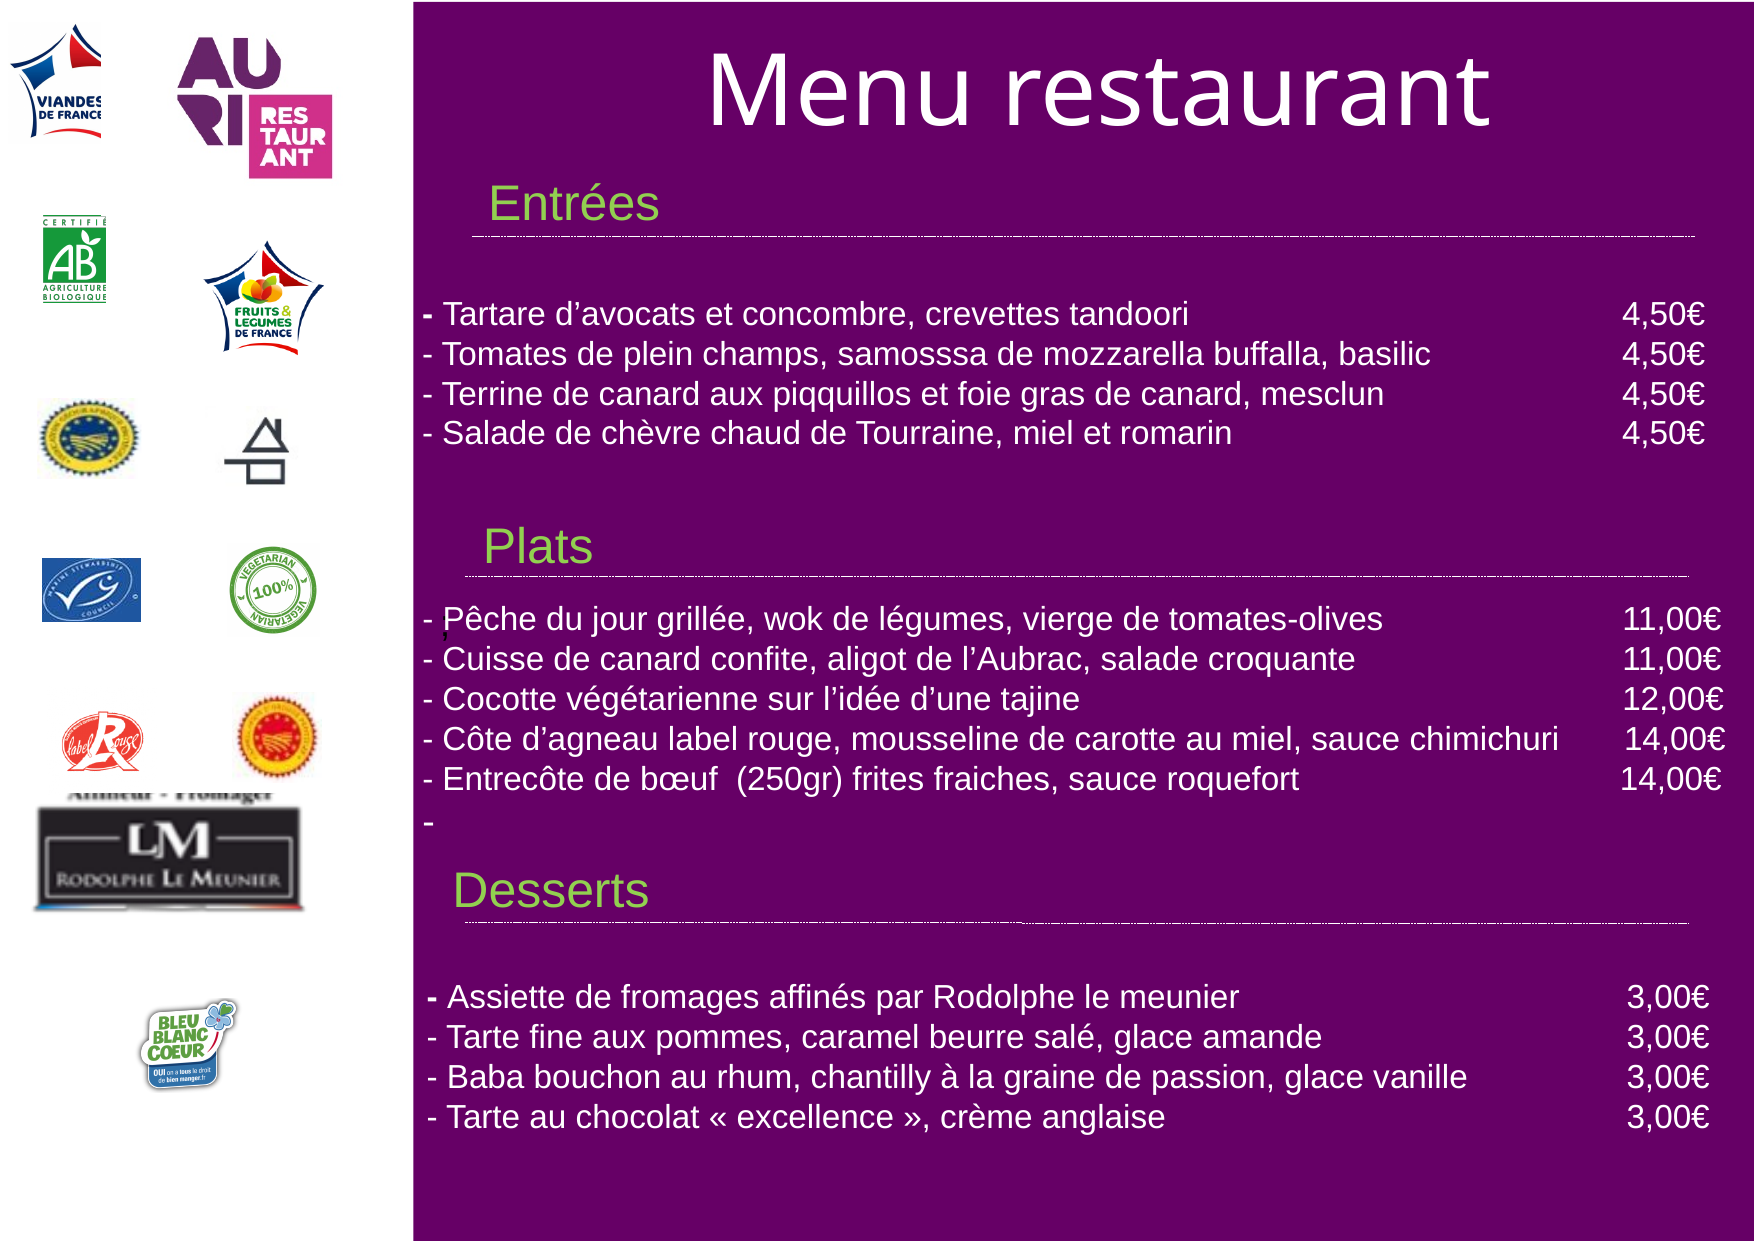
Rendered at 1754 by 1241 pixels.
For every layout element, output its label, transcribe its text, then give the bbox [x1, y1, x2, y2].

picture [42, 557, 142, 623]
text_box Desserts [437, 850, 679, 922]
text_box [37, 398, 142, 479]
text_box [232, 692, 322, 783]
text_box - Assiette de fromages affinés par Rodolphe le meunier 3,00€ - Tarte fine aux pommes, caramel beurre salé, glace amande 3,00€ - Baba bouchon au rhum, chantilly à la graine de passion, glace vanille 3,00€ - Tarte au chocolat « excellence », crème anglaise 3,00€ [411, 922, 1752, 1183]
picture [204, 406, 325, 503]
text_box - Tartare d’avocats et concombre, crevettes tandoori 4,50€ - Tomates de plein champs, samosssa de mozzarella buffalla, basilic 4,50€ - Terrine de canard aux piqquillos et foie gras de canard, mesclun 4,50€ - Salade de chèvre chaud de Tourraine, miel et romarin 4,50€ [407, 239, 1748, 505]
picture [47, 686, 157, 796]
text_box Menu restaurant [690, 18, 1507, 154]
text_box Plats [468, 506, 623, 582]
text_box [25, 793, 312, 923]
picture [203, 235, 325, 359]
text_box - Pêche du jour grillée, wok de légumes, vierge de tomates-olives 11,00€ - Cuisse de canard confite, aligot de l’Aubrac, salade croquante 11,00€ - Cocotte végétarienne sur l’idée d’une tajine 12,00€ - Côte d’agneau label rouge, mousseline de carotte au miel, sauce chimichuri 14,00€ - Entrecôte de bœuf (250gr) frites fraiches, sauce roquefort 14,00€ - [407, 590, 1748, 850]
picture [8, 0, 408, 303]
picture [133, 997, 246, 1093]
picture [227, 542, 320, 638]
text_box ; [413, 1, 1754, 1241]
text_box Entrées [473, 163, 690, 238]
